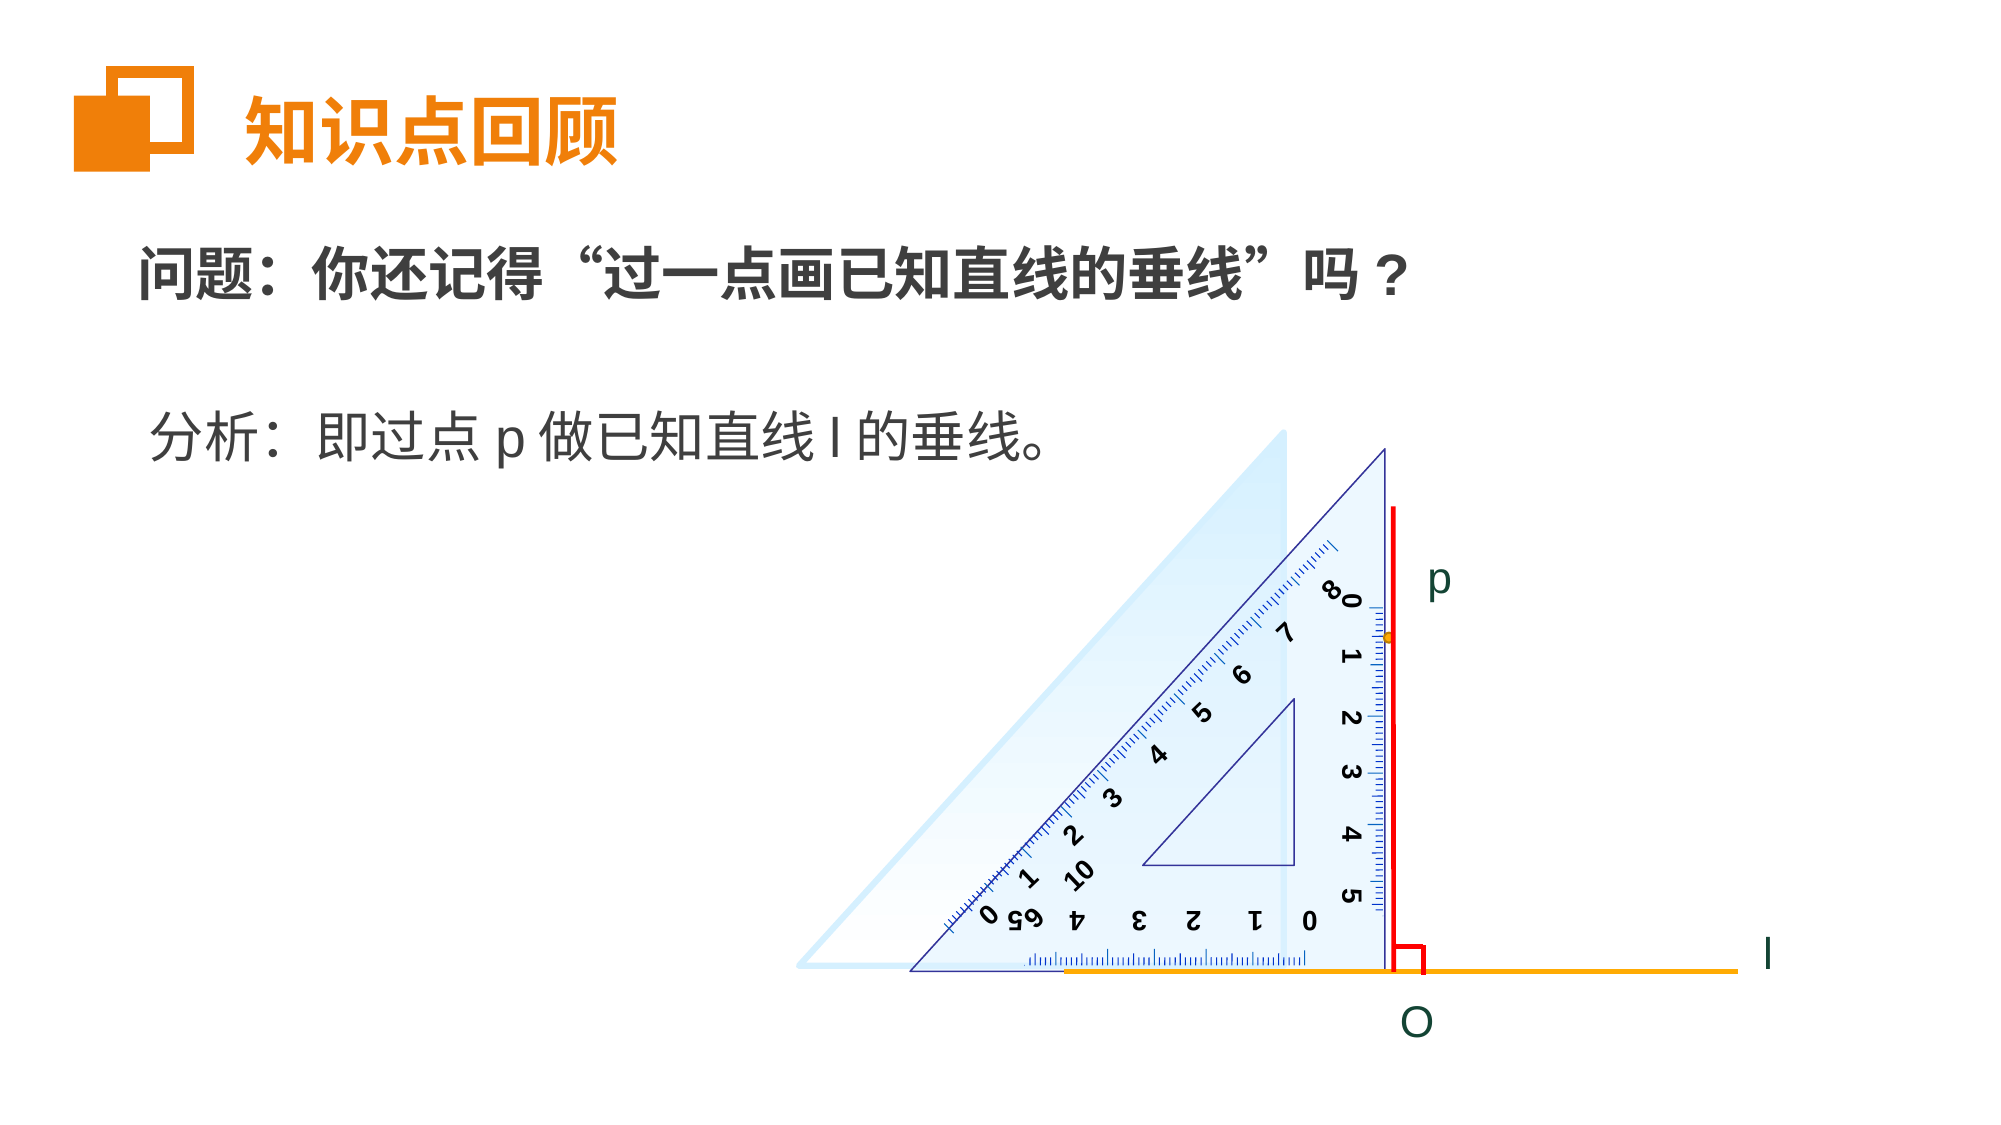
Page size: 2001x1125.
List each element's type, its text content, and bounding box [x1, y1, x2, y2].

text_box 分析：即过点p做已知直线l的垂线。 [133, 394, 1045, 476]
text_box O [1385, 987, 1453, 1054]
text_box 问题：你还记得“过一点画已知直线的垂线”吗? [122, 229, 1942, 315]
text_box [1393, 506, 1424, 975]
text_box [798, 432, 1447, 972]
text_box 知识点回顾 [229, 77, 799, 182]
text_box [1063, 541, 1816, 987]
